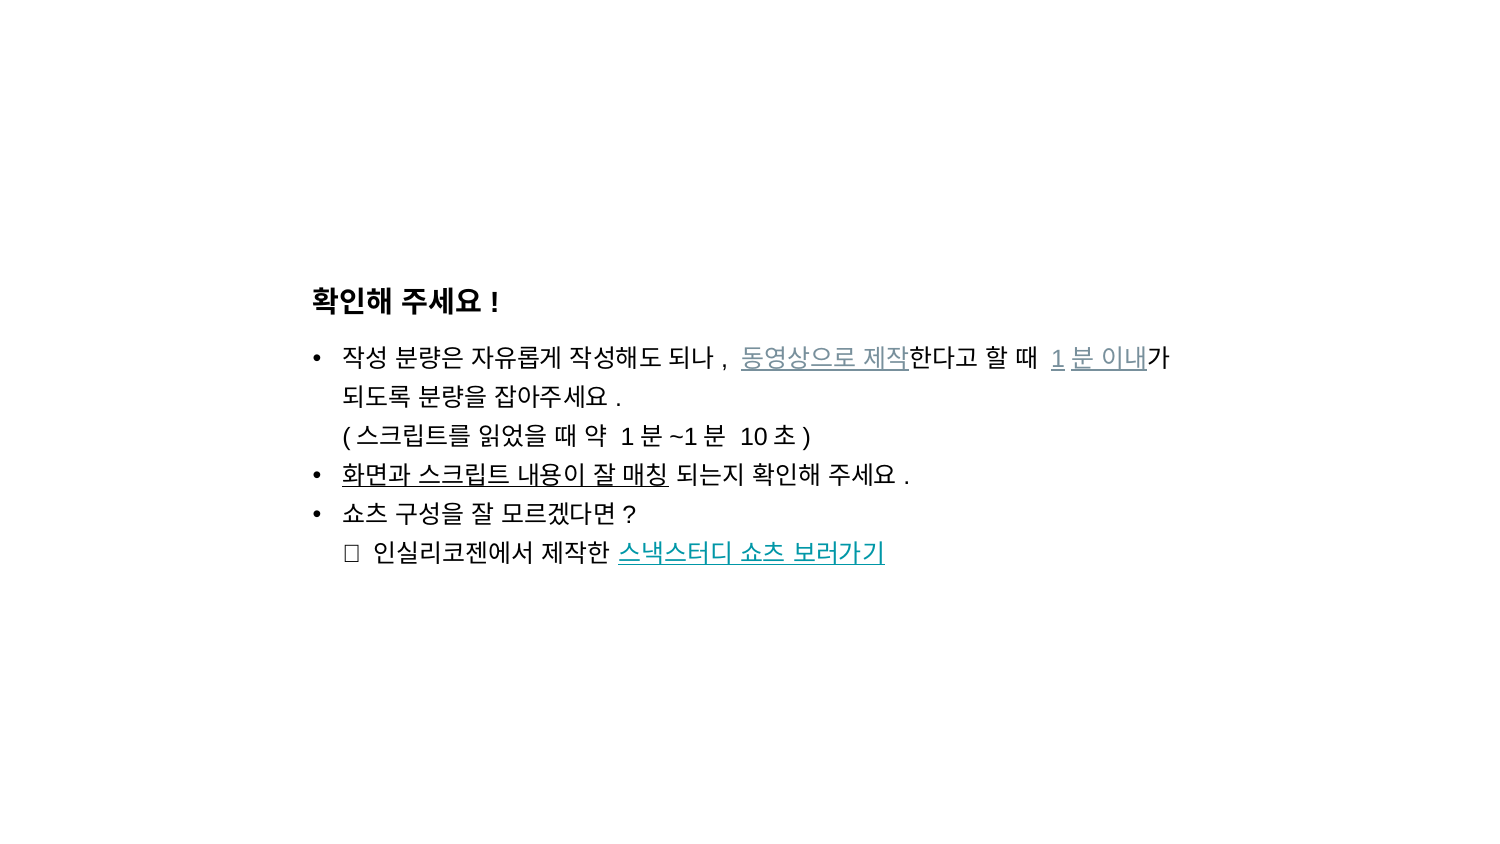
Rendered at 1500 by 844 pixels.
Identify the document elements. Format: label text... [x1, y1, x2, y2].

text_box 확인해 주세요! 작성 분량은 자유롭게 작성해도 되나, 동영상으로 제작한다고 할 때 1분 이내가 되도록 분량을 잡아주세요. (스크립트를 읽었을 때 약 1분~1분 10초) 화면과 스크립트 내용이 잘 매칭 되는지 확인해 주세요. 쇼츠 구성을 잘 모르겠다면? 👏 인실리코젠에서 제작한 스낵스터디 쇼츠 보러가기 [297, 257, 1203, 583]
